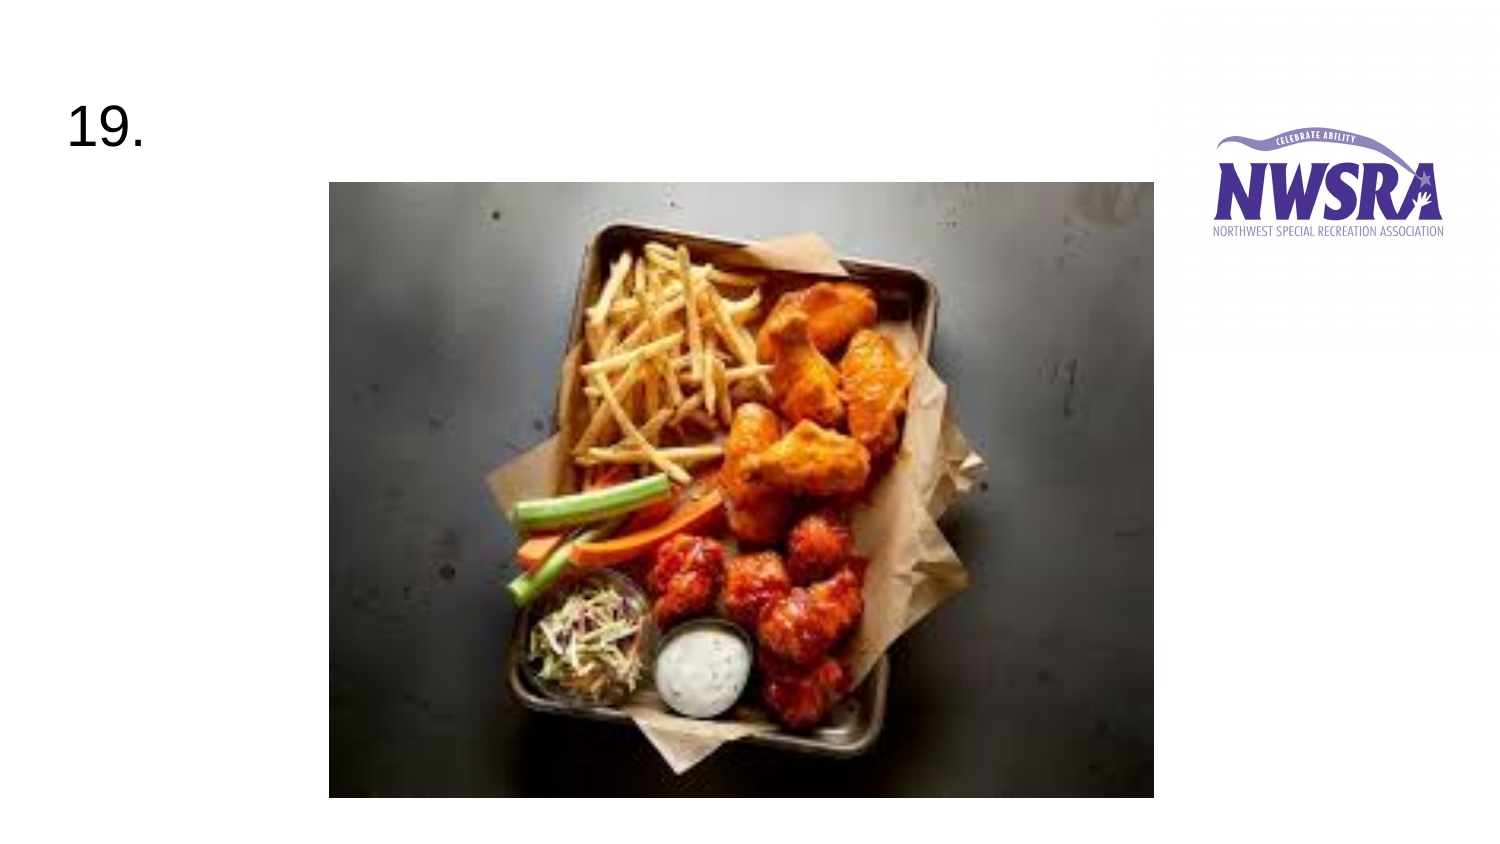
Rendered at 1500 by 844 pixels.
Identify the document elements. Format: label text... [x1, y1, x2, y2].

picture [1156, 9, 1500, 354]
title 19. [51, 72, 1449, 167]
picture [328, 181, 1154, 798]
